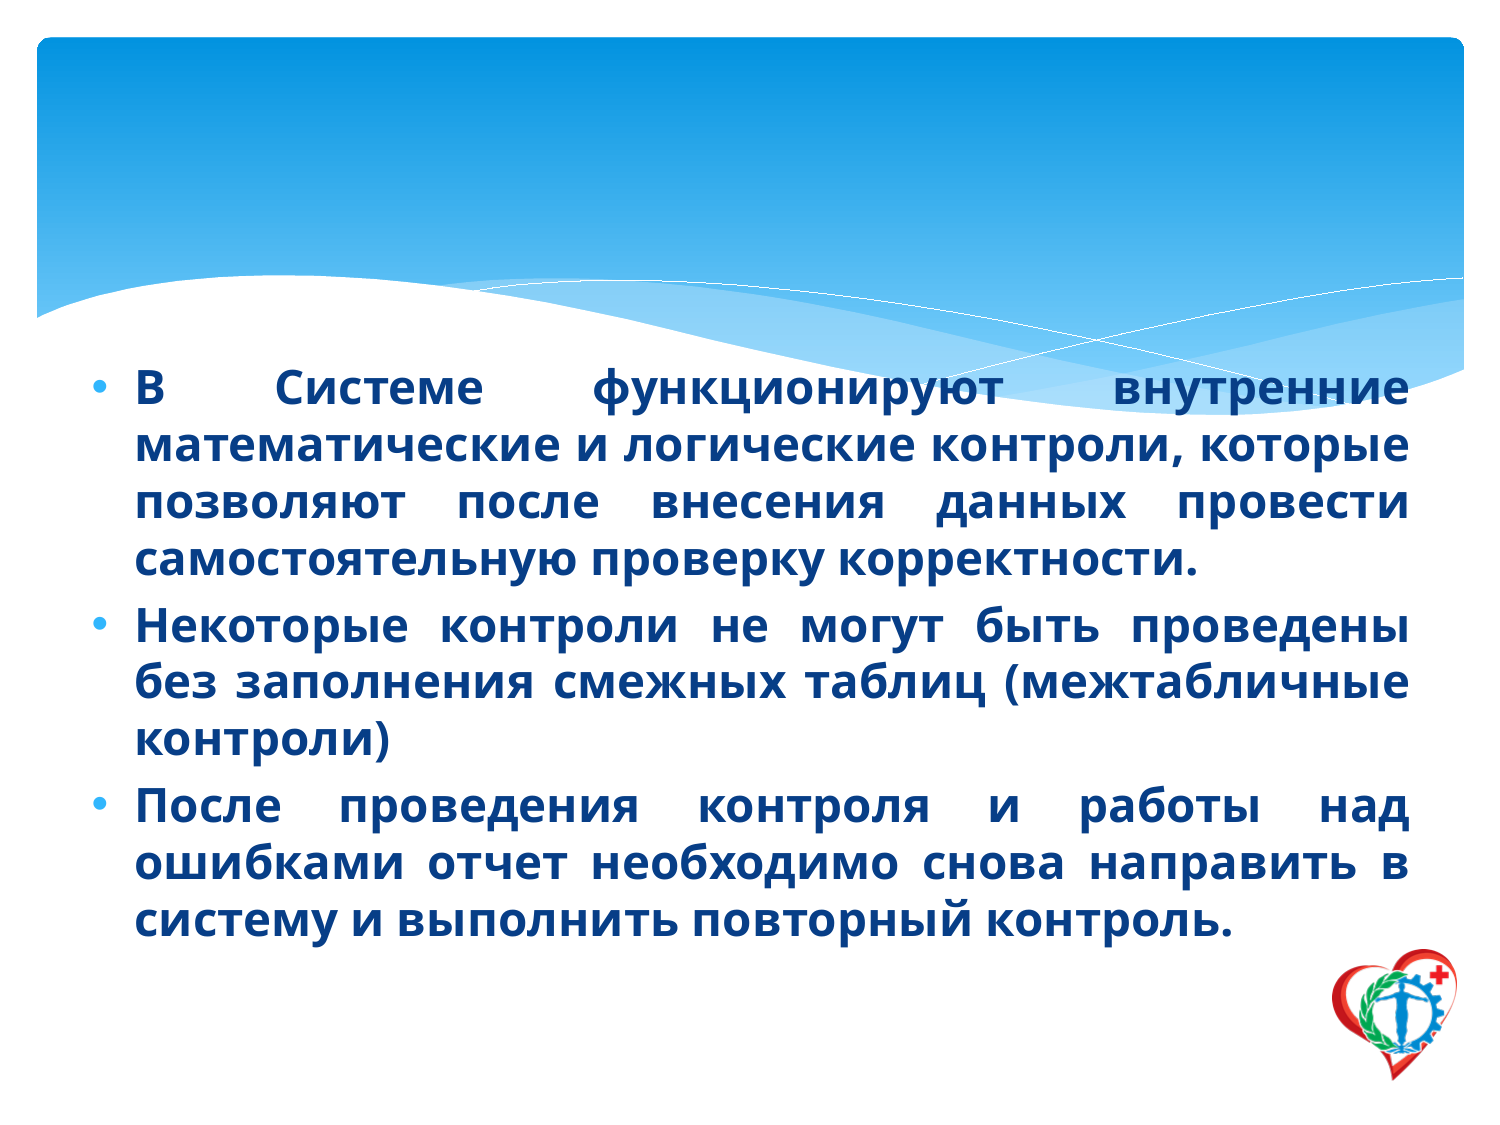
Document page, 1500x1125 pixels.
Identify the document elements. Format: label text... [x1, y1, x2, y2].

list В Системе функционируют внутренние математические и логические контроли, которые позволяют после внесения данных провести самостоятельную проверку корректности. Некоторые контроли не могут быть проведены без заполнения смежных таблиц (межтабличные контроли) После проведения контроля и работы над ошибками отчет необходимо снова направить в систему и выполнить повторный контроль. [76, 349, 1427, 1000]
picture [1332, 949, 1457, 1082]
